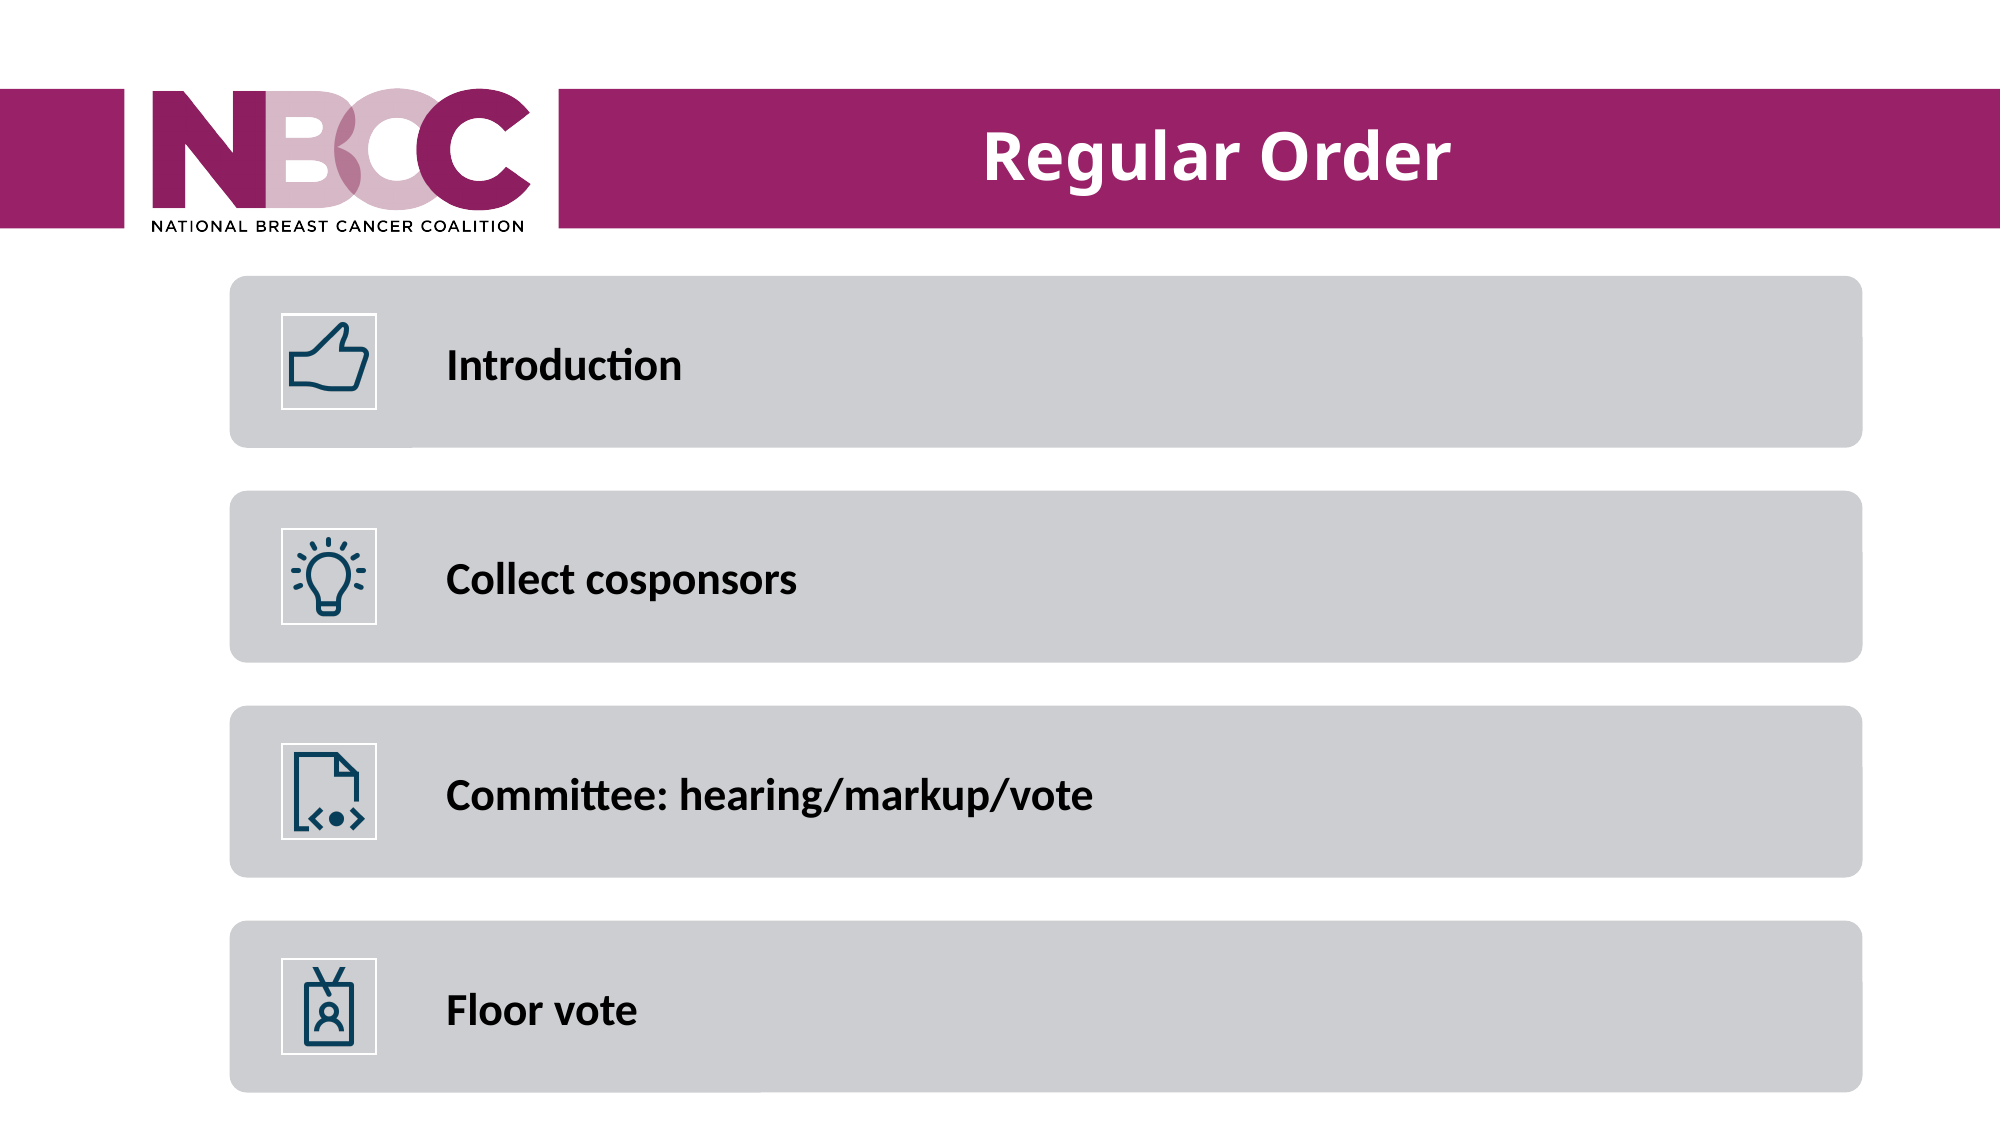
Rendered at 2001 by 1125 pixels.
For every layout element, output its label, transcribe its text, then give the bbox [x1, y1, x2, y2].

picture [152, 88, 531, 232]
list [229, 275, 1863, 1093]
list Regular Order [587, 102, 1848, 215]
